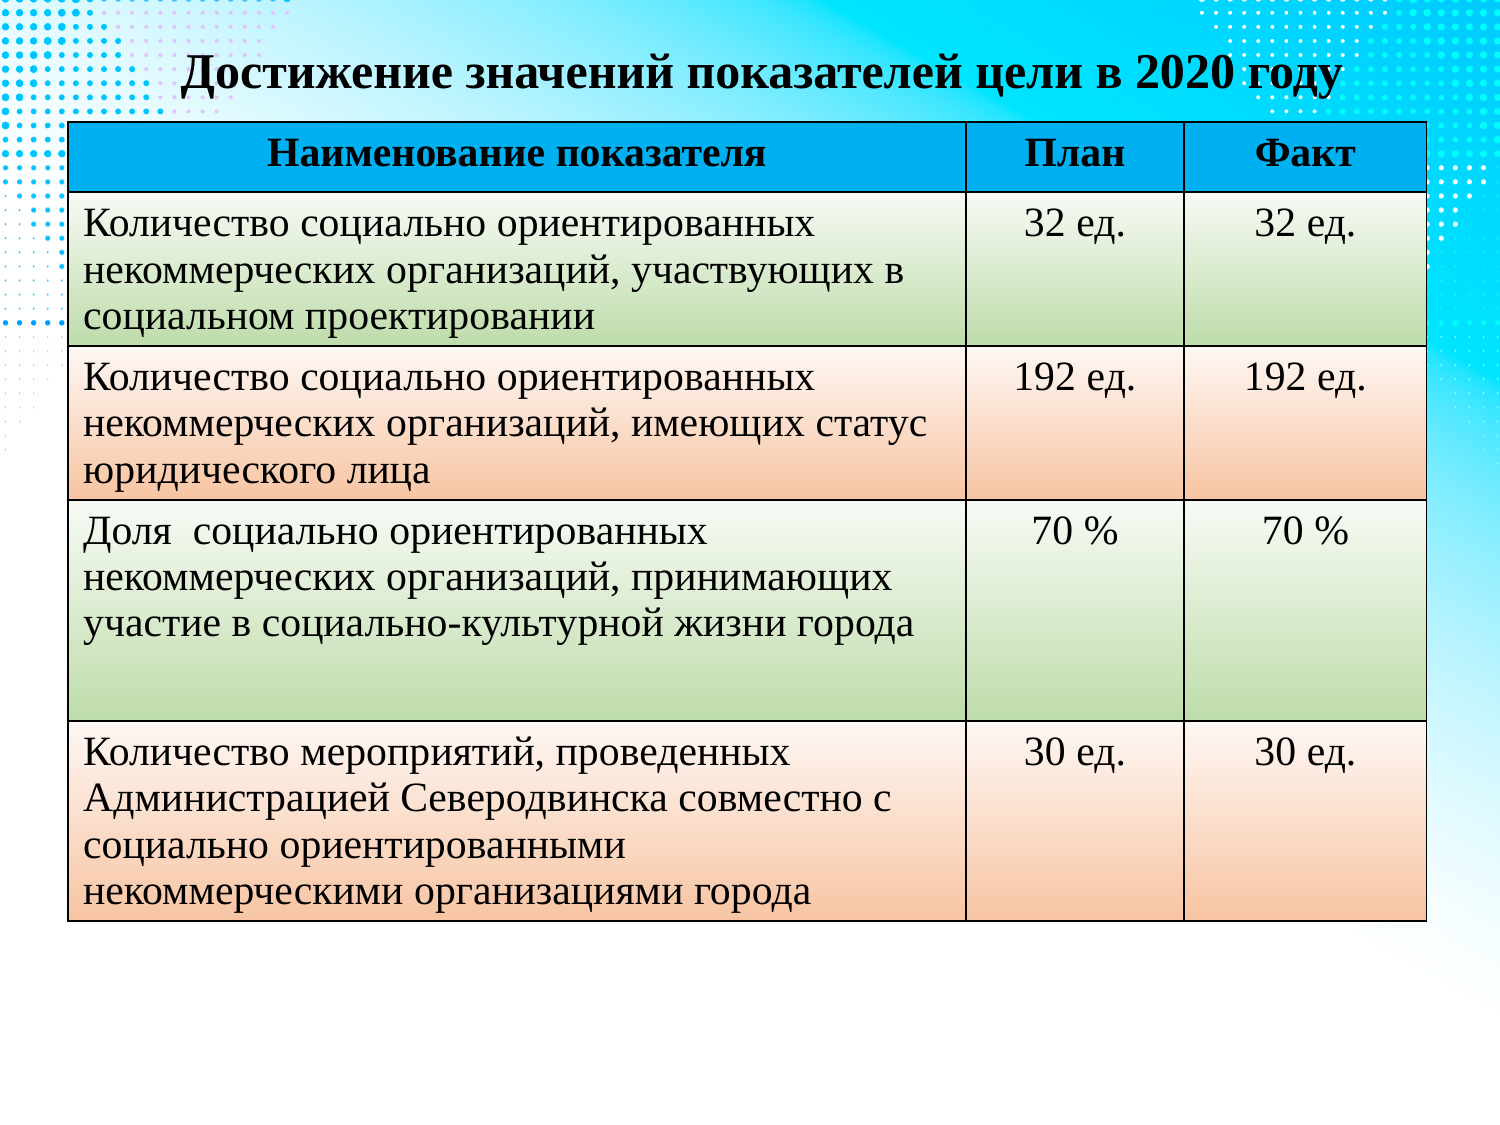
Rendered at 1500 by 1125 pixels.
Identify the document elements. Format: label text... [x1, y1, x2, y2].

table_cell Количество социально ориентированных некоммерческих организаций, имеющих статус юридического лица [69, 347, 965, 499]
table_cell Количество мероприятий, проведенных Администрацией Северодвинска совместно с социально ориентированными некоммерческими организациями города [69, 722, 965, 920]
picture [1451, 52, 1458, 59]
picture [1452, 65, 1459, 73]
text_box Достижение значений показателей цели в 2020 году [112, 30, 1412, 106]
table_header План [967, 123, 1183, 191]
table_header Наименование показателя [69, 123, 965, 191]
picture [0, 0, 1500, 1125]
table_cell 32 ед. [967, 193, 1183, 345]
table_cell 70 % [967, 501, 1183, 720]
picture [1438, 52, 1446, 59]
table_header Факт [1185, 123, 1426, 191]
table_cell Доля социально ориентированных некоммерческих организаций, принимающих участие в социально-культурной жизни города [69, 501, 965, 720]
table_cell Количество социально ориентированных некоммерческих организаций, участвующих в социальном проектировании [69, 193, 965, 345]
table_cell 192 ед. [1185, 347, 1426, 499]
table_cell 70 % [1185, 501, 1426, 720]
table_cell 30 ед. [967, 722, 1183, 920]
picture [1465, 66, 1472, 75]
table_cell 30 ед. [1185, 722, 1426, 920]
table_cell 32 ед. [1185, 193, 1426, 345]
table_cell 192 ед. [967, 347, 1183, 499]
